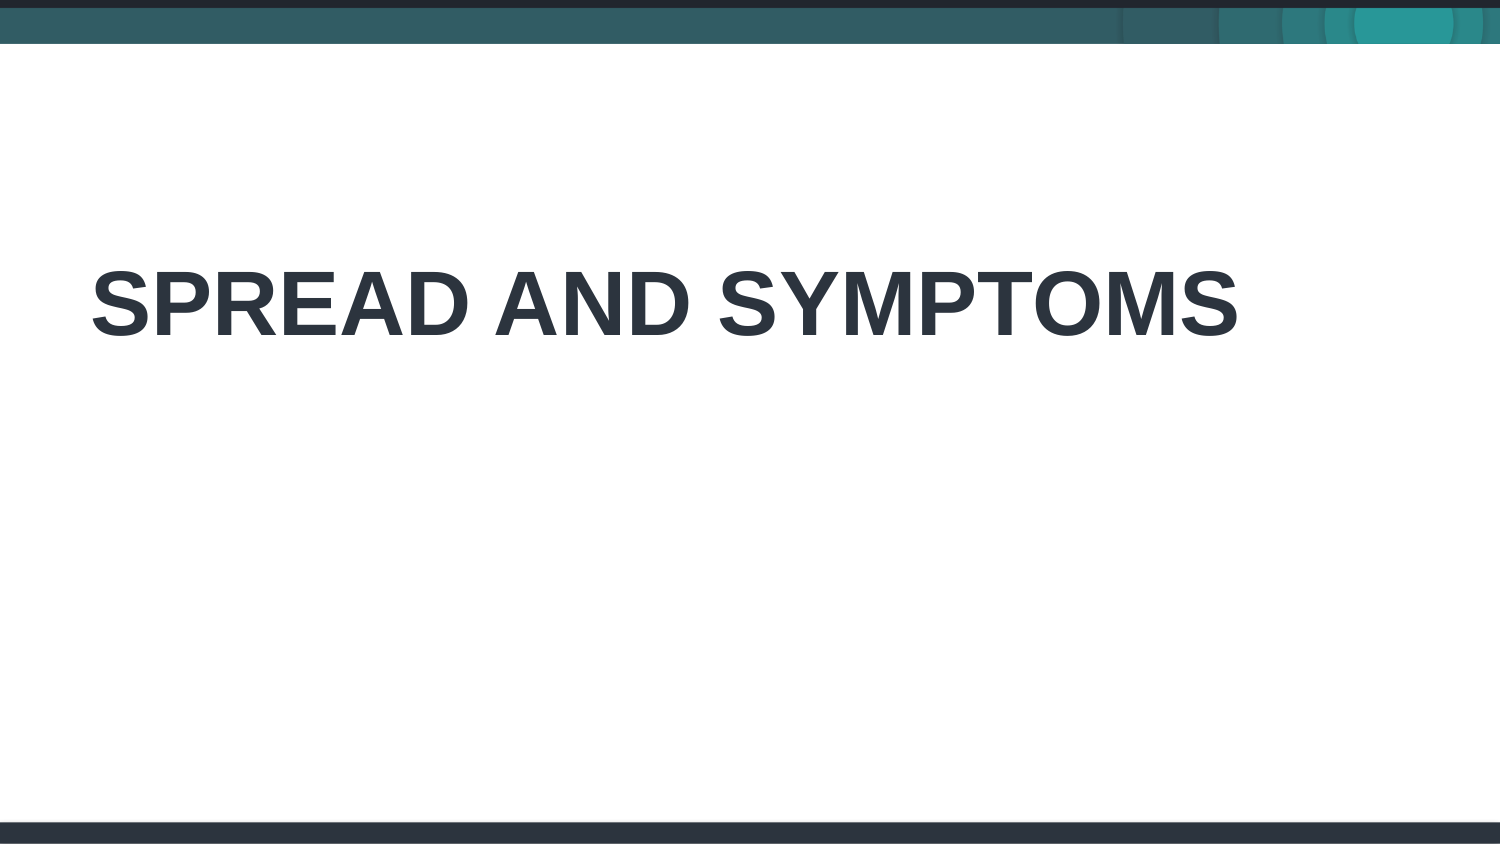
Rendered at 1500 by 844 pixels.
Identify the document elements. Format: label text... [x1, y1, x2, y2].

title Spread and Symptoms [75, 257, 1350, 440]
picture [0, 0, 1500, 44]
